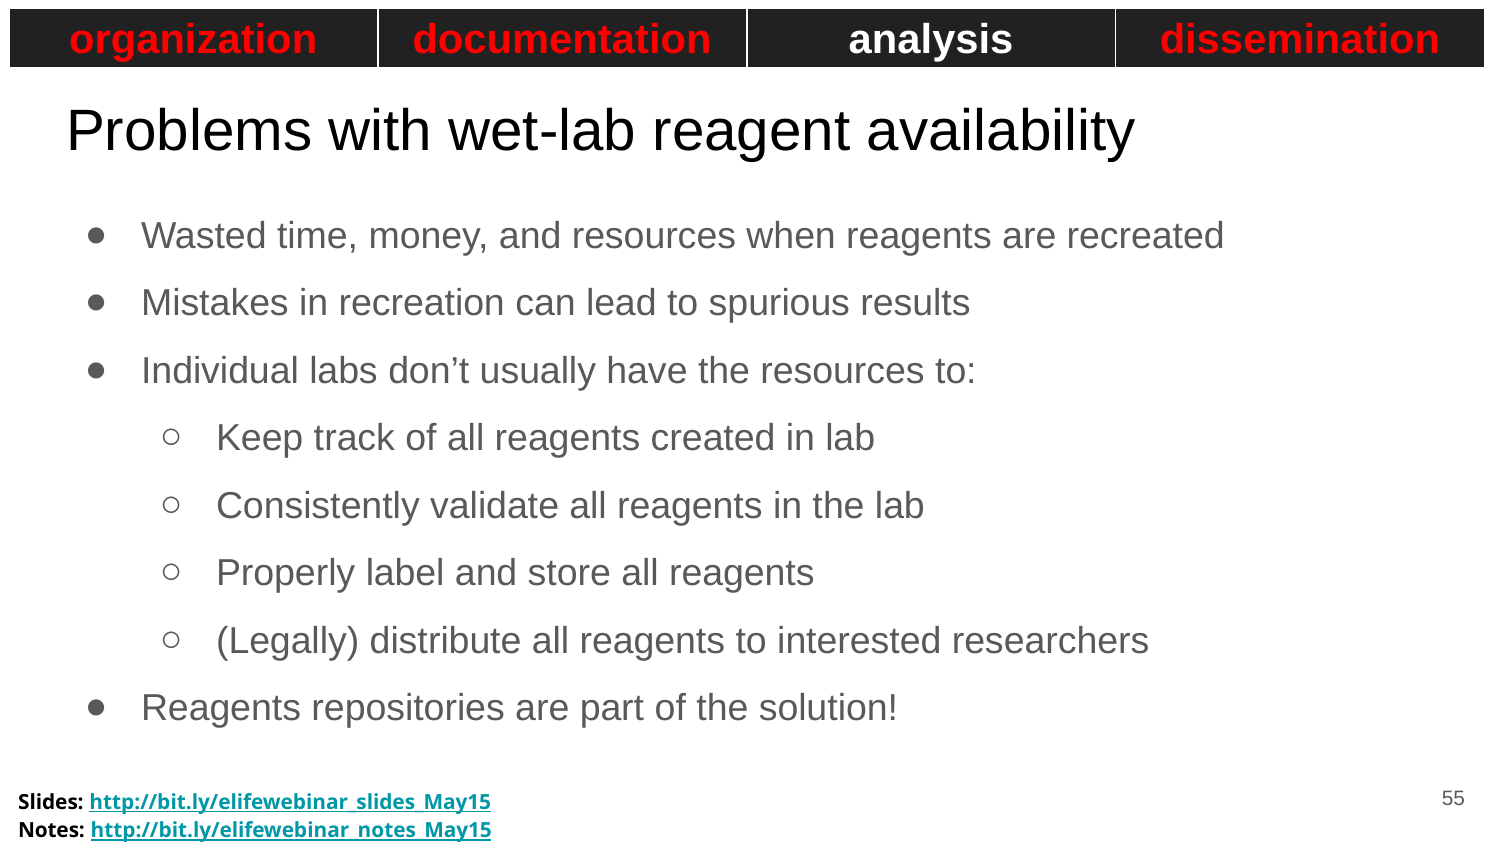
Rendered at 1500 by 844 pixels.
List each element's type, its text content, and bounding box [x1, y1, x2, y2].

table_header analysis [748, 9, 1115, 67]
slide_number ‹#› [1389, 764, 1480, 830]
table_header documentation [379, 9, 746, 67]
table_header dissemination [1116, 9, 1484, 67]
table_header organization [10, 9, 377, 67]
text_box Wasted time, money, and resources when reagents are recreated Mistakes in recreation can lead to spurious results Individual labs don’t usually have the resources to: Keep track of all reagents created in lab Consistently validate all reagents in the lab Properly label and store all reagents (Legally) distribute all reagents to interested researchers Reagents repositories are part of the solution! [51, 188, 1449, 502]
text_box Problems with wet-lab reagent availability [51, 76, 1449, 171]
